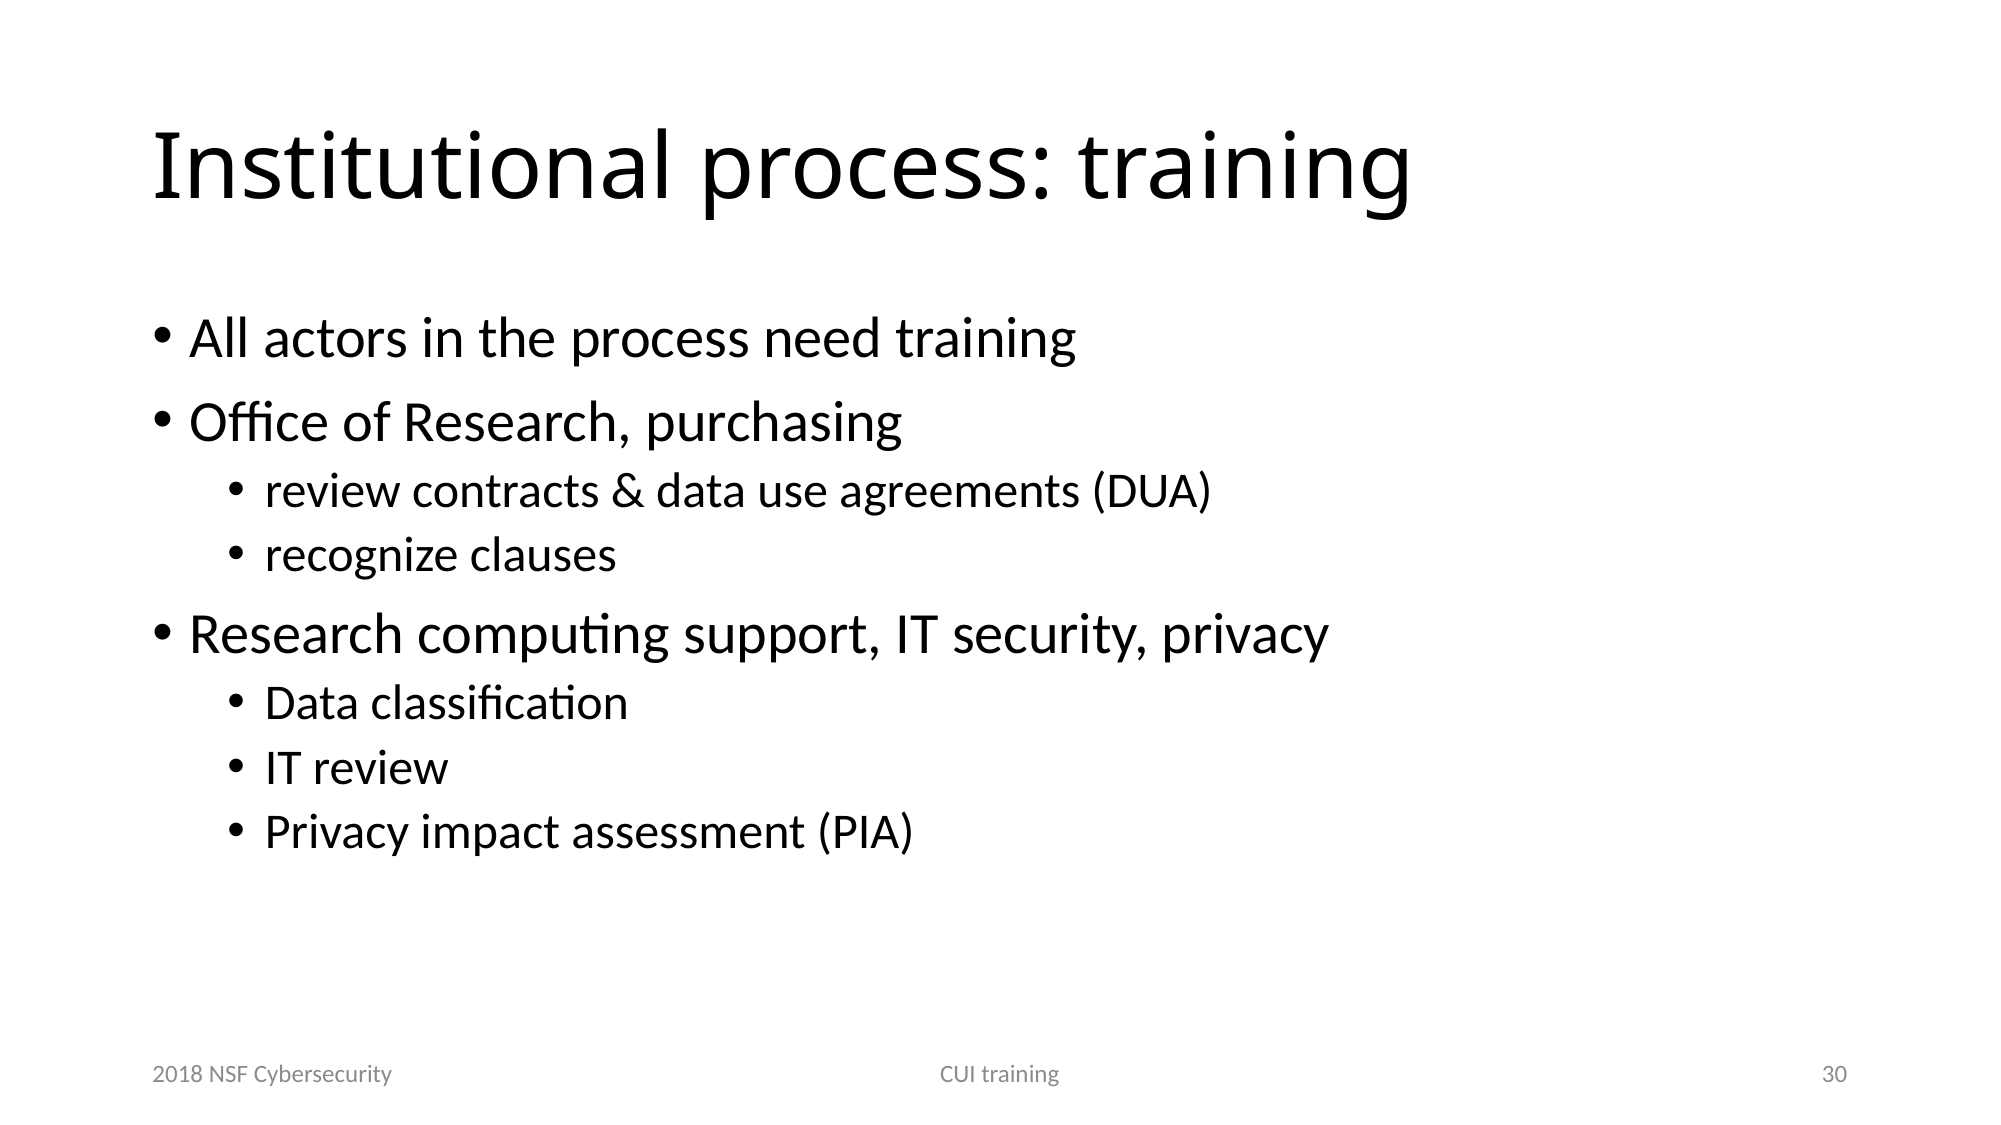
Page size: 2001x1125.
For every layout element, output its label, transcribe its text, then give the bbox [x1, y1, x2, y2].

slide_number 2018 NSF Cybersecurity [137, 1042, 588, 1103]
list All actors in the process need training Office of Research, purchasing review contracts & data use agreements (DUA) recognize clauses Research computing support, IT security, privacy Data classification IT review Privacy impact assessment (PIA) [137, 299, 1863, 1014]
slide_number 30 [1412, 1042, 1863, 1103]
footer CUI training [662, 1042, 1338, 1103]
title Institutional process: training [137, 59, 1863, 278]
